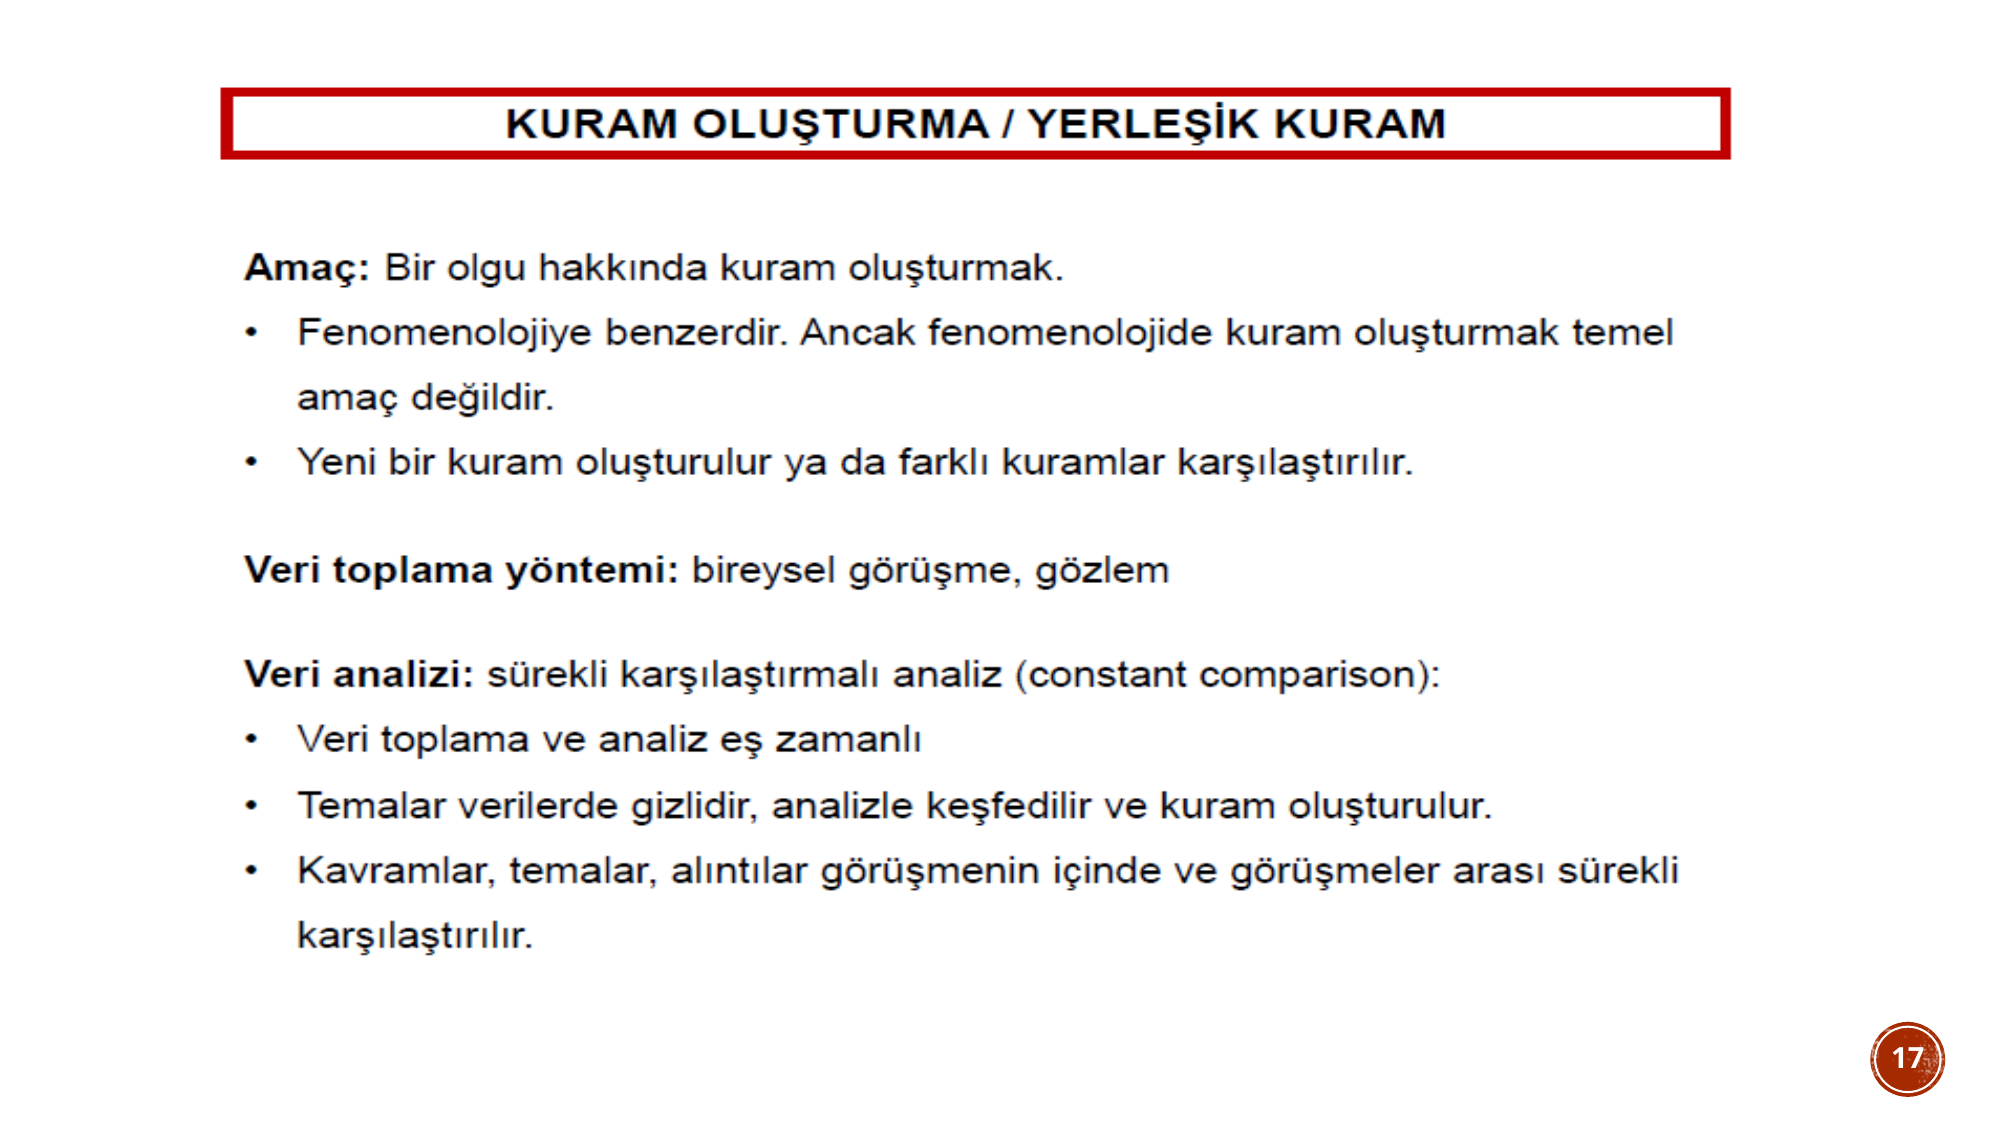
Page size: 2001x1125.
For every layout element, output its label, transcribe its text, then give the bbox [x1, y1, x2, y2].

picture [178, 82, 1761, 1027]
slide_number 17 [1855, 1028, 1961, 1089]
